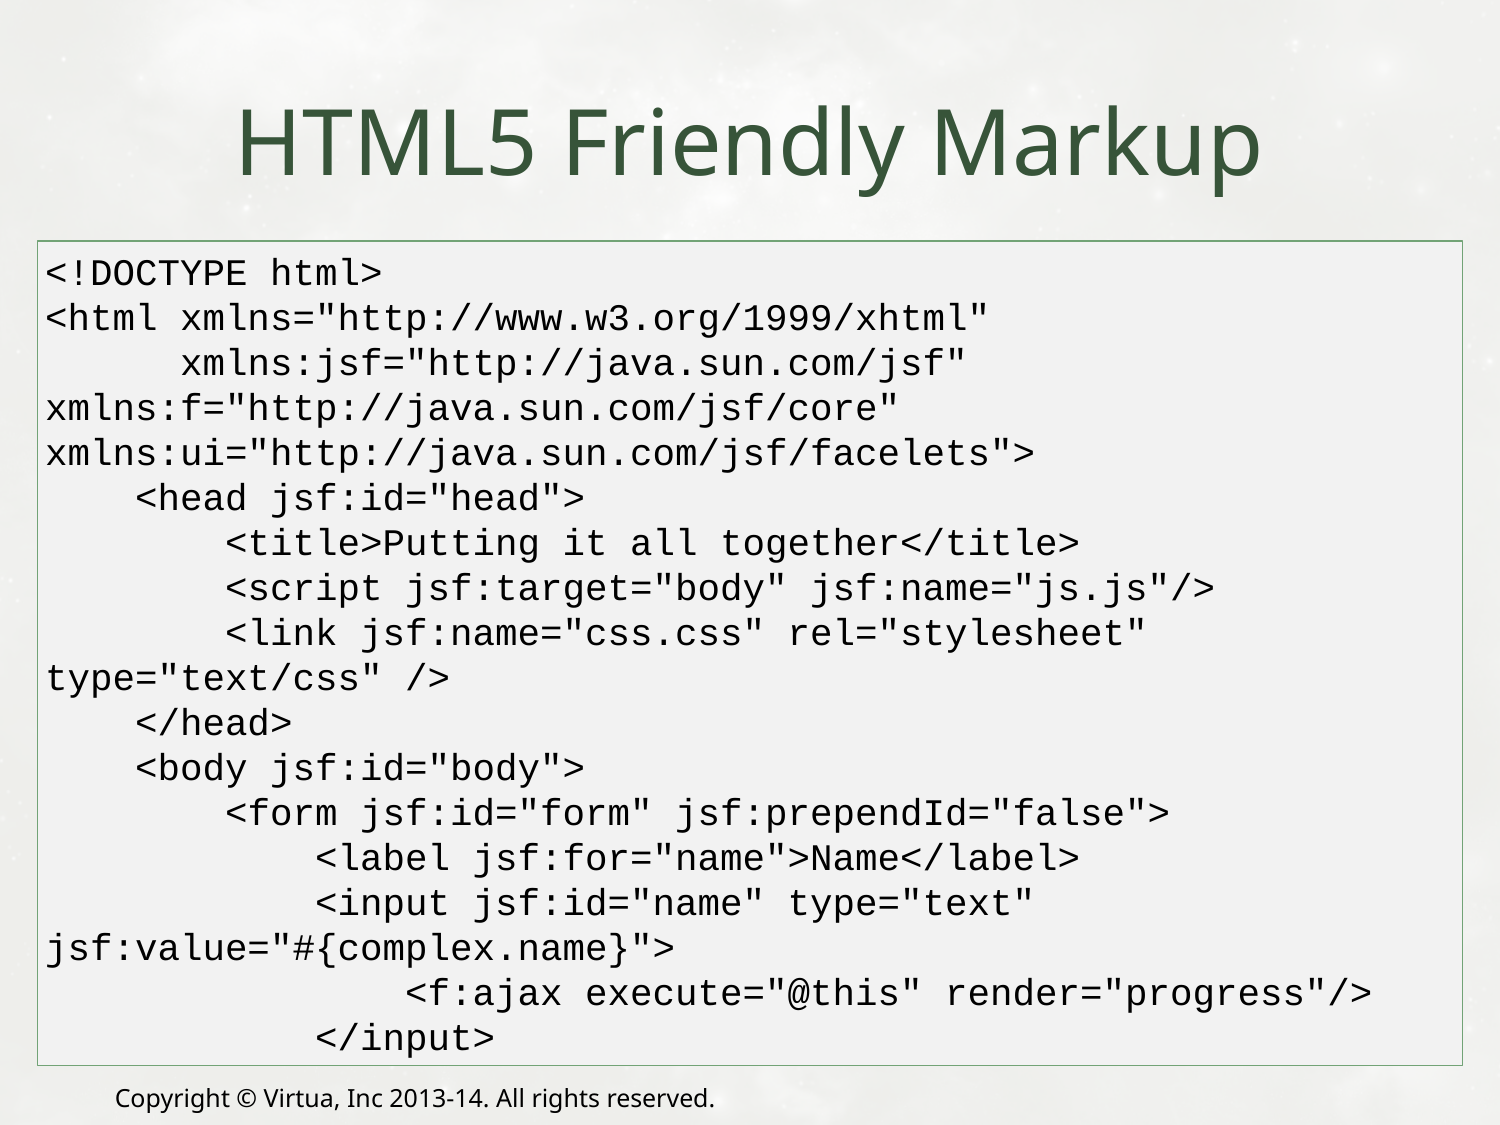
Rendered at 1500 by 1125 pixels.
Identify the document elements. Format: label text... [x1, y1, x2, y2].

text_box <!DOCTYPE html> <html xmlns="http://www.w3.org/1999/xhtml" xmlns:jsf="http://java.sun.com/jsf" xmlns:f="http://java.sun.com/jsf/core" xmlns:ui="http://java.sun.com/jsf/facelets"> <head jsf:id="head"> <title>Putting it all together</title> <script jsf:target="body" jsf:name="js.js"/> <link jsf:name="css.css" rel="stylesheet" type="text/css" /> </head> <body jsf:id="body"> <form jsf:id="form" jsf:prependId="false"> <label jsf:for="name">Name</label> <input jsf:id="name" type="text" jsf:value="#{complex.name}"> <f:ajax execute="@this" render="progress"/> </input> [37, 241, 1463, 1066]
title HTML5 Friendly Markup [75, 45, 1425, 233]
footer Copyright © Virtua, Inc 2013-14. All rights reserved. [99, 1074, 1425, 1100]
